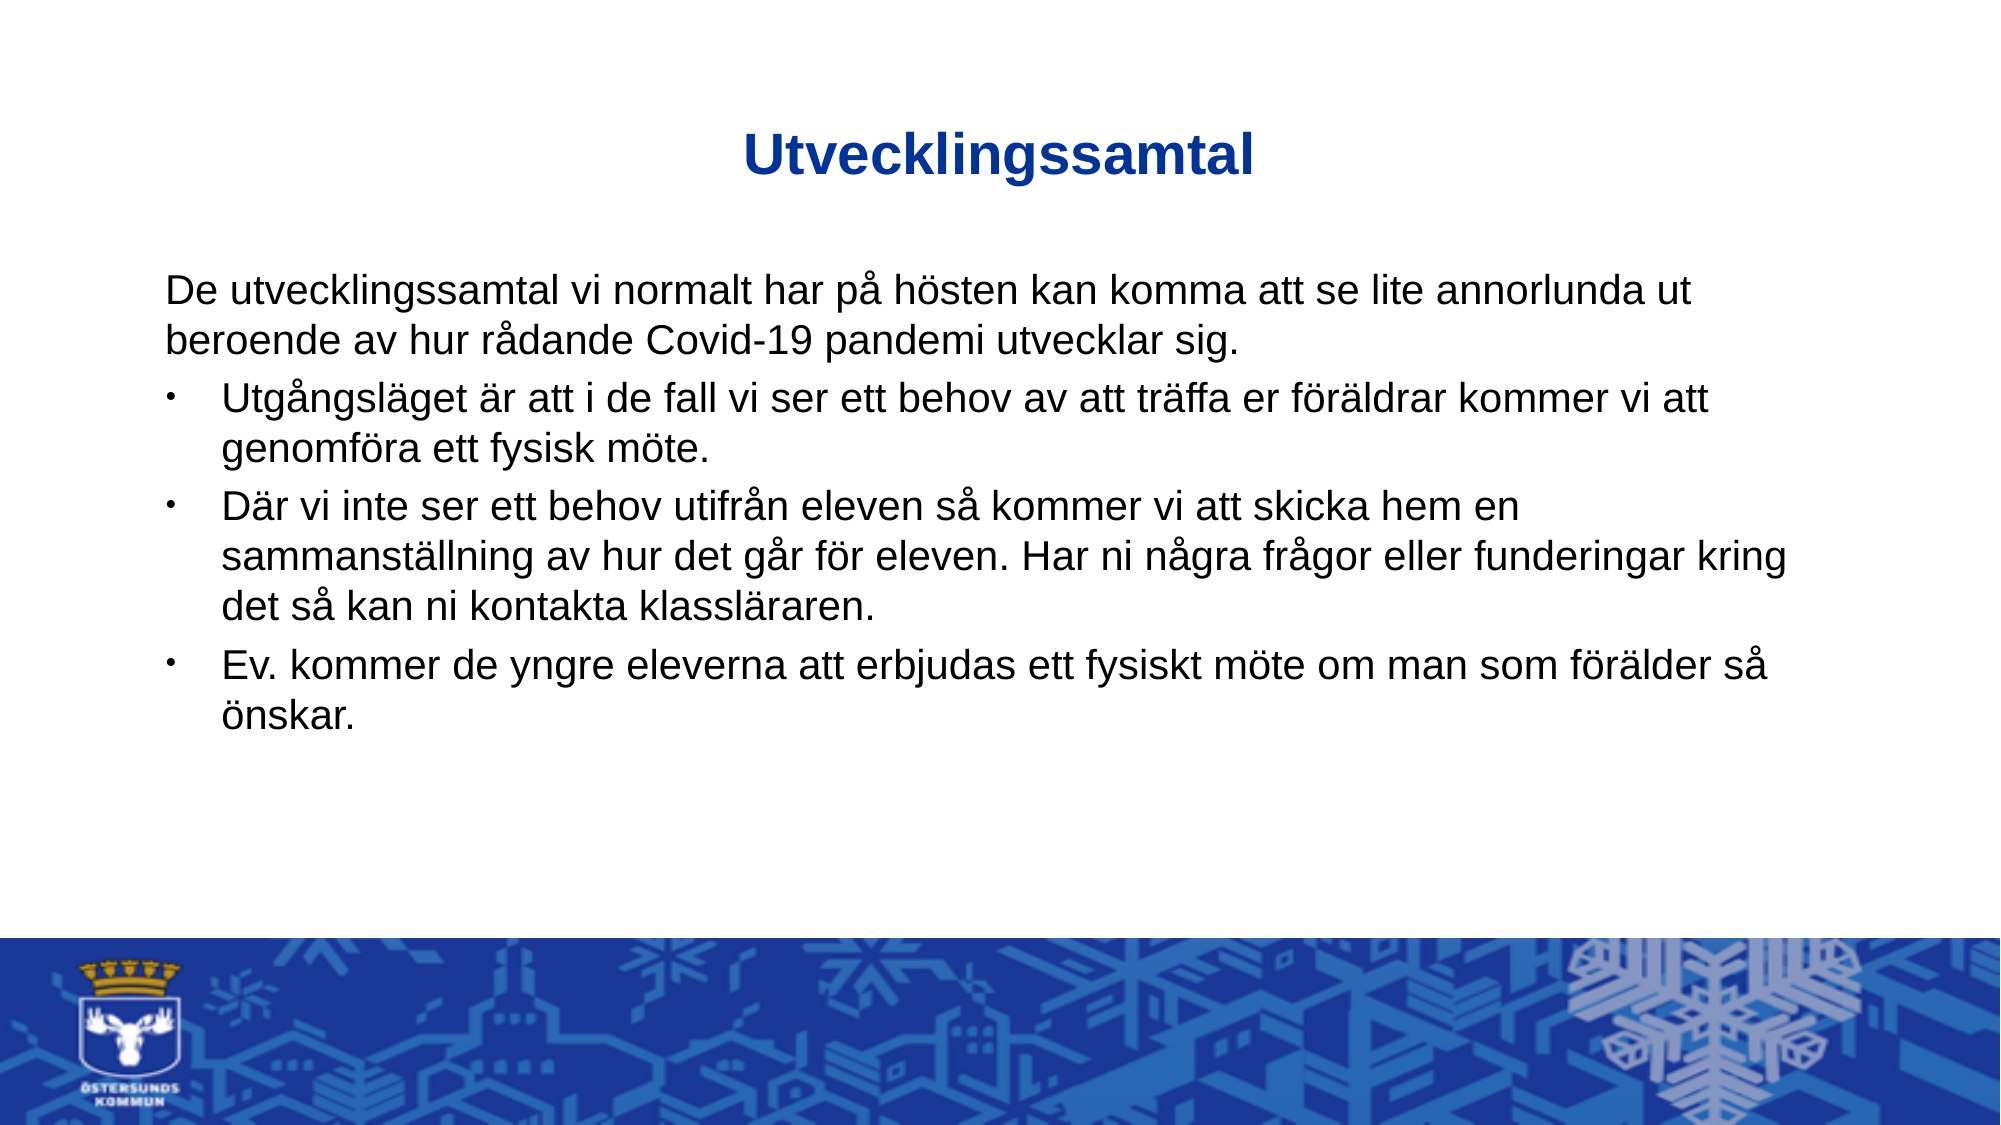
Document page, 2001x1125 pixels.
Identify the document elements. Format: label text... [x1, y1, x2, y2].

picture [0, 938, 2000, 1125]
list De utvecklingssamtal vi normalt har på hösten kan komma att se lite annorlunda ut beroende av hur rådande Covid-19 pandemi utvecklar sig. Utgångsläget är att i de fall vi ser ett behov av att träffa er föräldrar kommer vi att genomföra ett fysisk möte. Där vi inte ser ett behov utifrån eleven så kommer vi att skicka hem en sammanställning av hur det går för eleven. Har ni några frågor eller funderingar kring det så kan ni kontakta klassläraren. Ev. kommer de yngre eleverna att erbjudas ett fysiskt möte om man som förälder så önskar. [150, 254, 1850, 755]
title Utvecklingssamtal [150, 108, 1850, 203]
